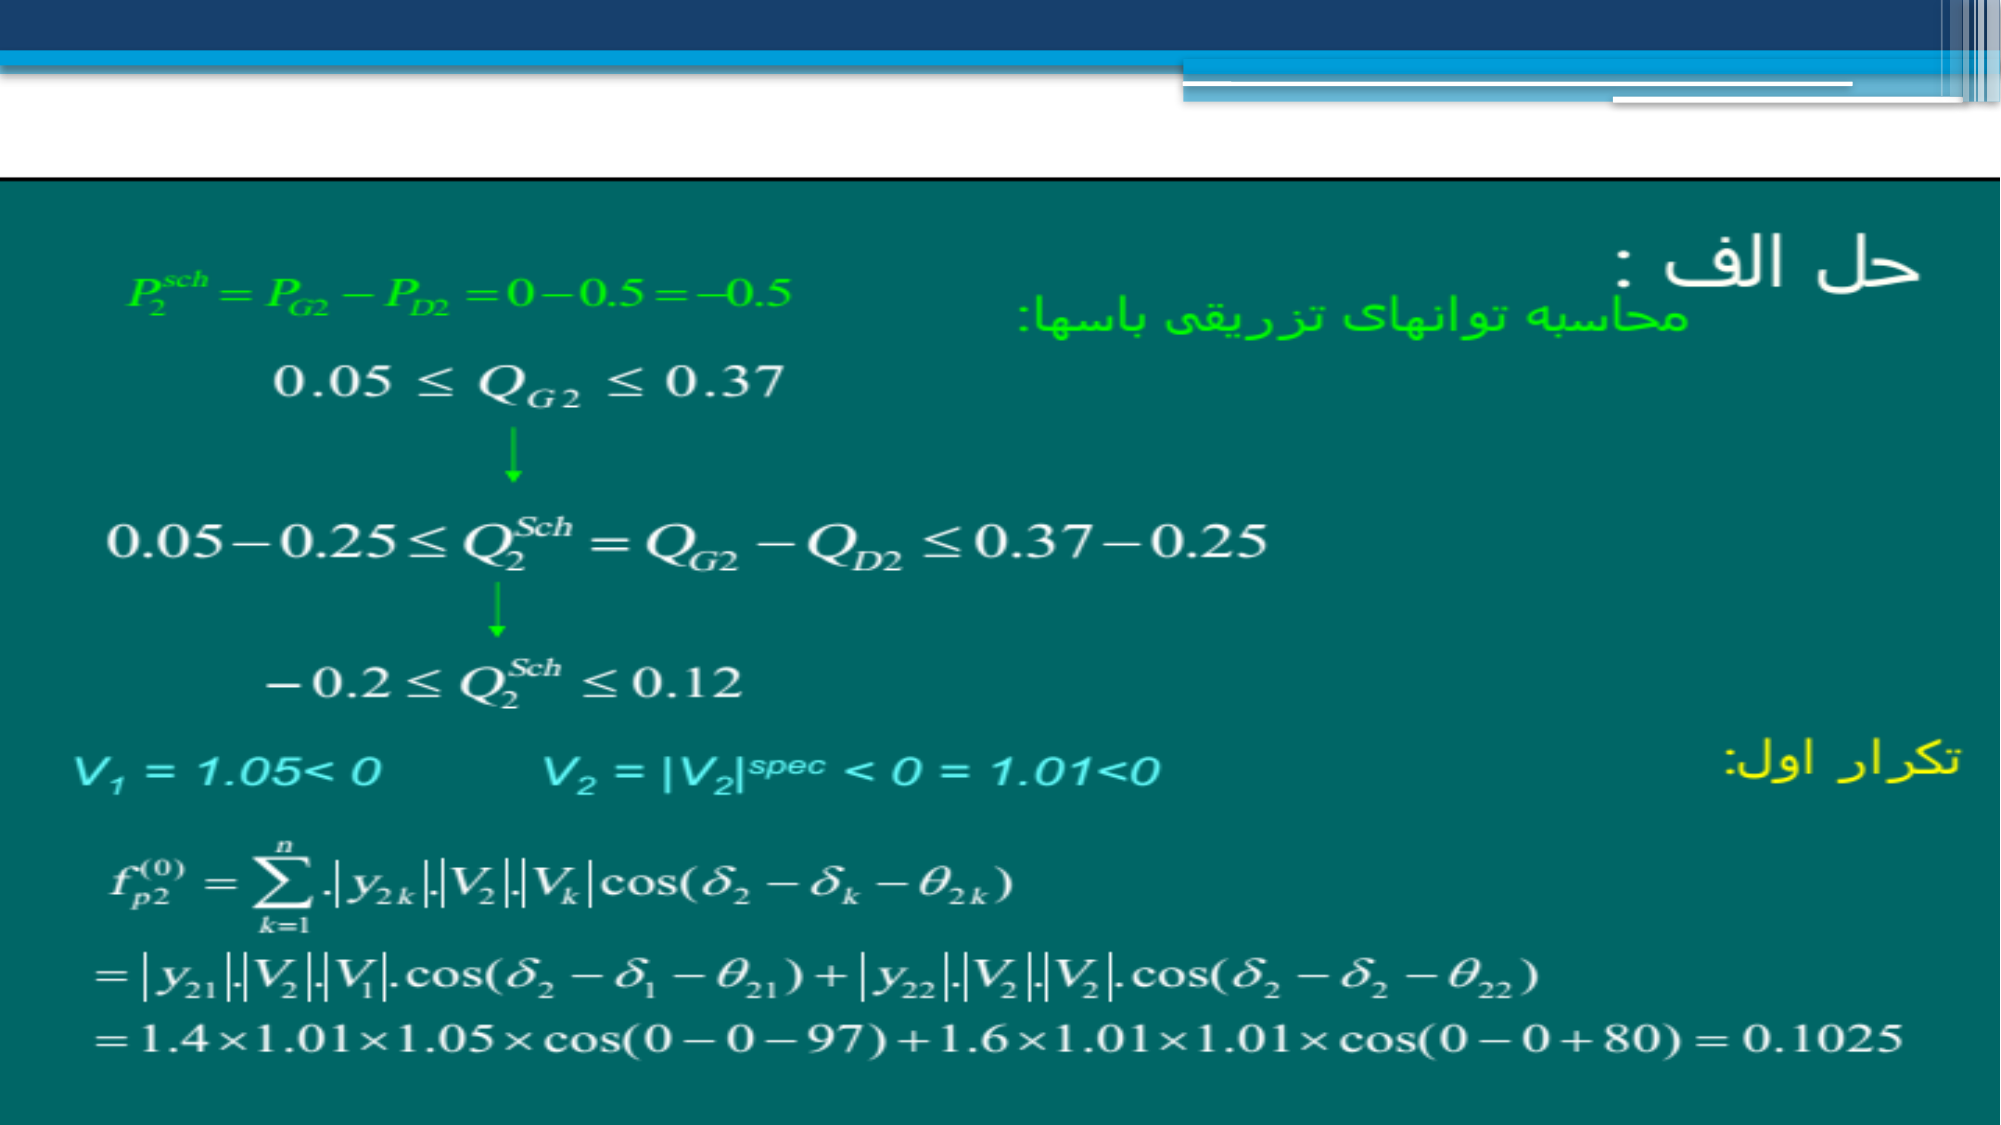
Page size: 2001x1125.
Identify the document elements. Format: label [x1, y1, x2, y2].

picture [0, 174, 2000, 1125]
